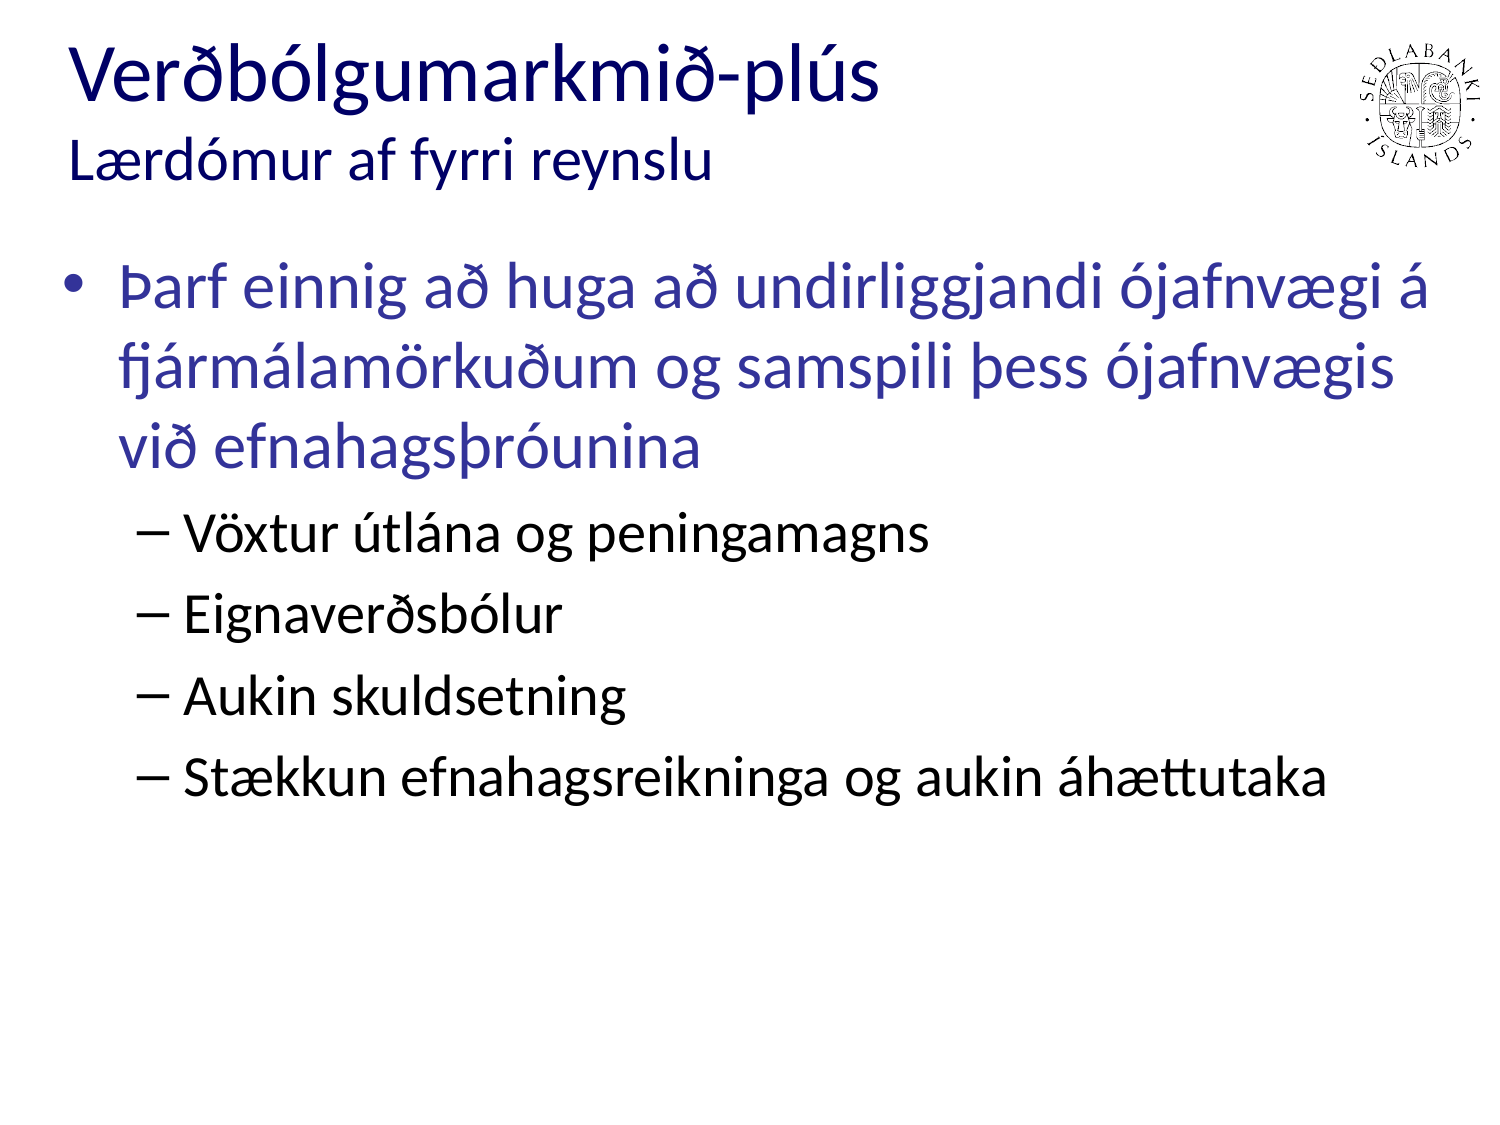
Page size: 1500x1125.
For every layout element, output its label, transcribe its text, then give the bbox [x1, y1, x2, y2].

picture [1357, 42, 1482, 173]
list Þarf einnig að huga að undirliggjandi ójafnvægi á fjármálamörkuðum og samspili þess ójafnvægis við efnahagsþróunina Vöxtur útlána og peningamagns Eignaverðsbólur Aukin skuldsetning Stækkun efnahagsreikninga og aukin áhættutaka [46, 234, 1459, 1102]
title Verðbólgumarkmið-plús Lærdómur af fyrri reynslu [52, 10, 1353, 209]
